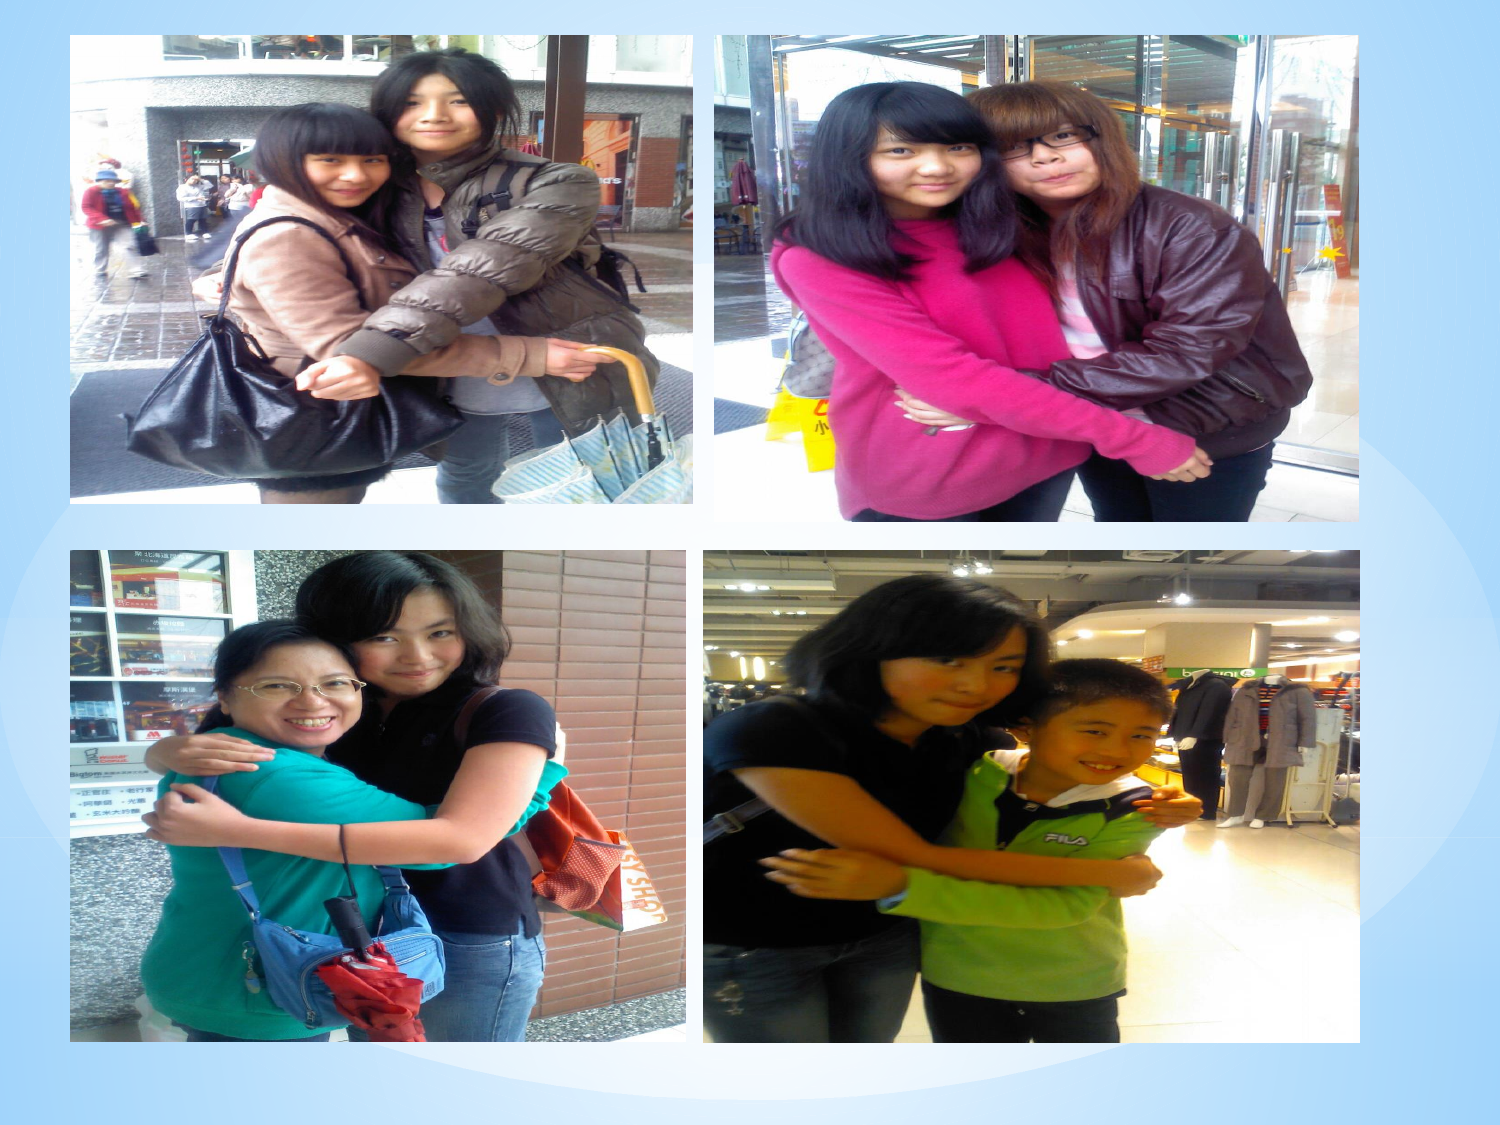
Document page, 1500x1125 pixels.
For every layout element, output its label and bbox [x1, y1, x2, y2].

picture [70, 550, 686, 1042]
list [714, 34, 1359, 522]
picture [702, 550, 1360, 1044]
picture [70, 34, 693, 505]
